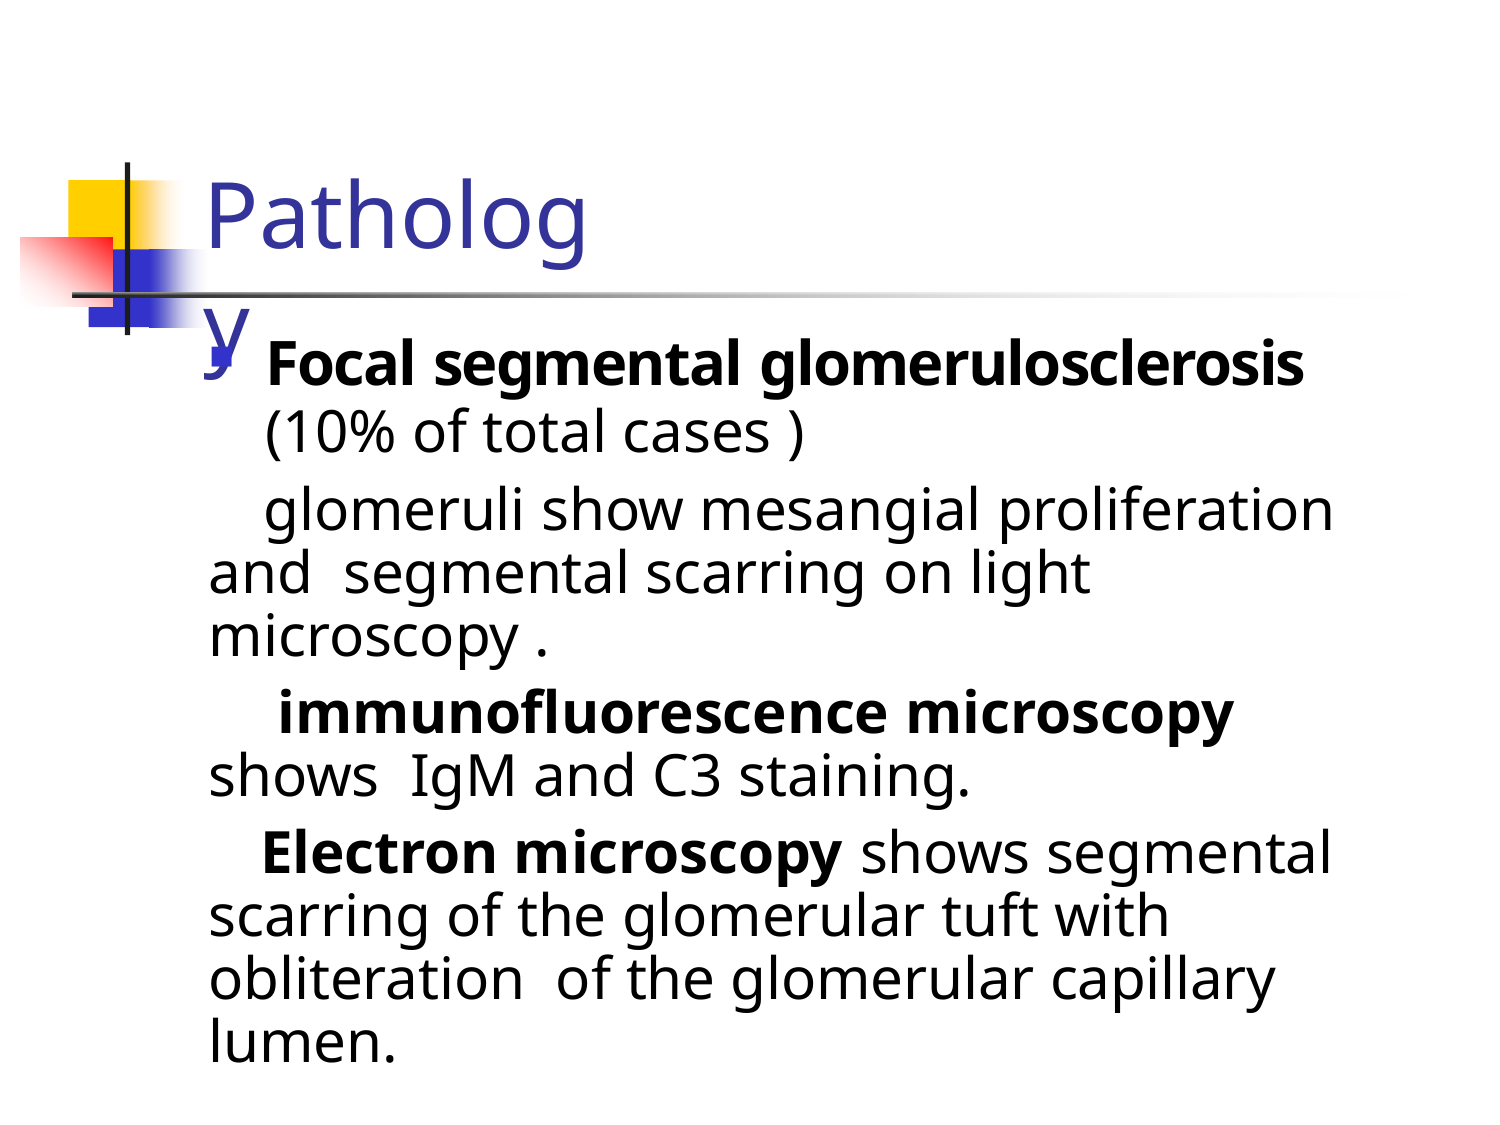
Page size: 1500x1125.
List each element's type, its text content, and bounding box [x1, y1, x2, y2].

text_box Focal segmental glomerulosclerosis (10% of total cases ) glomeruli show mesangial proliferation and segmental scarring on light microscopy . immunofluorescence microscopy shows IgM and C3 staining. Electron microscopy shows segmental scarring of the glomerular tuft with obliteration of the glomerular capillary lumen. [206, 326, 1421, 1074]
picture [604, 292, 1423, 298]
picture [20, 180, 201, 328]
title Pathology [201, 154, 604, 378]
